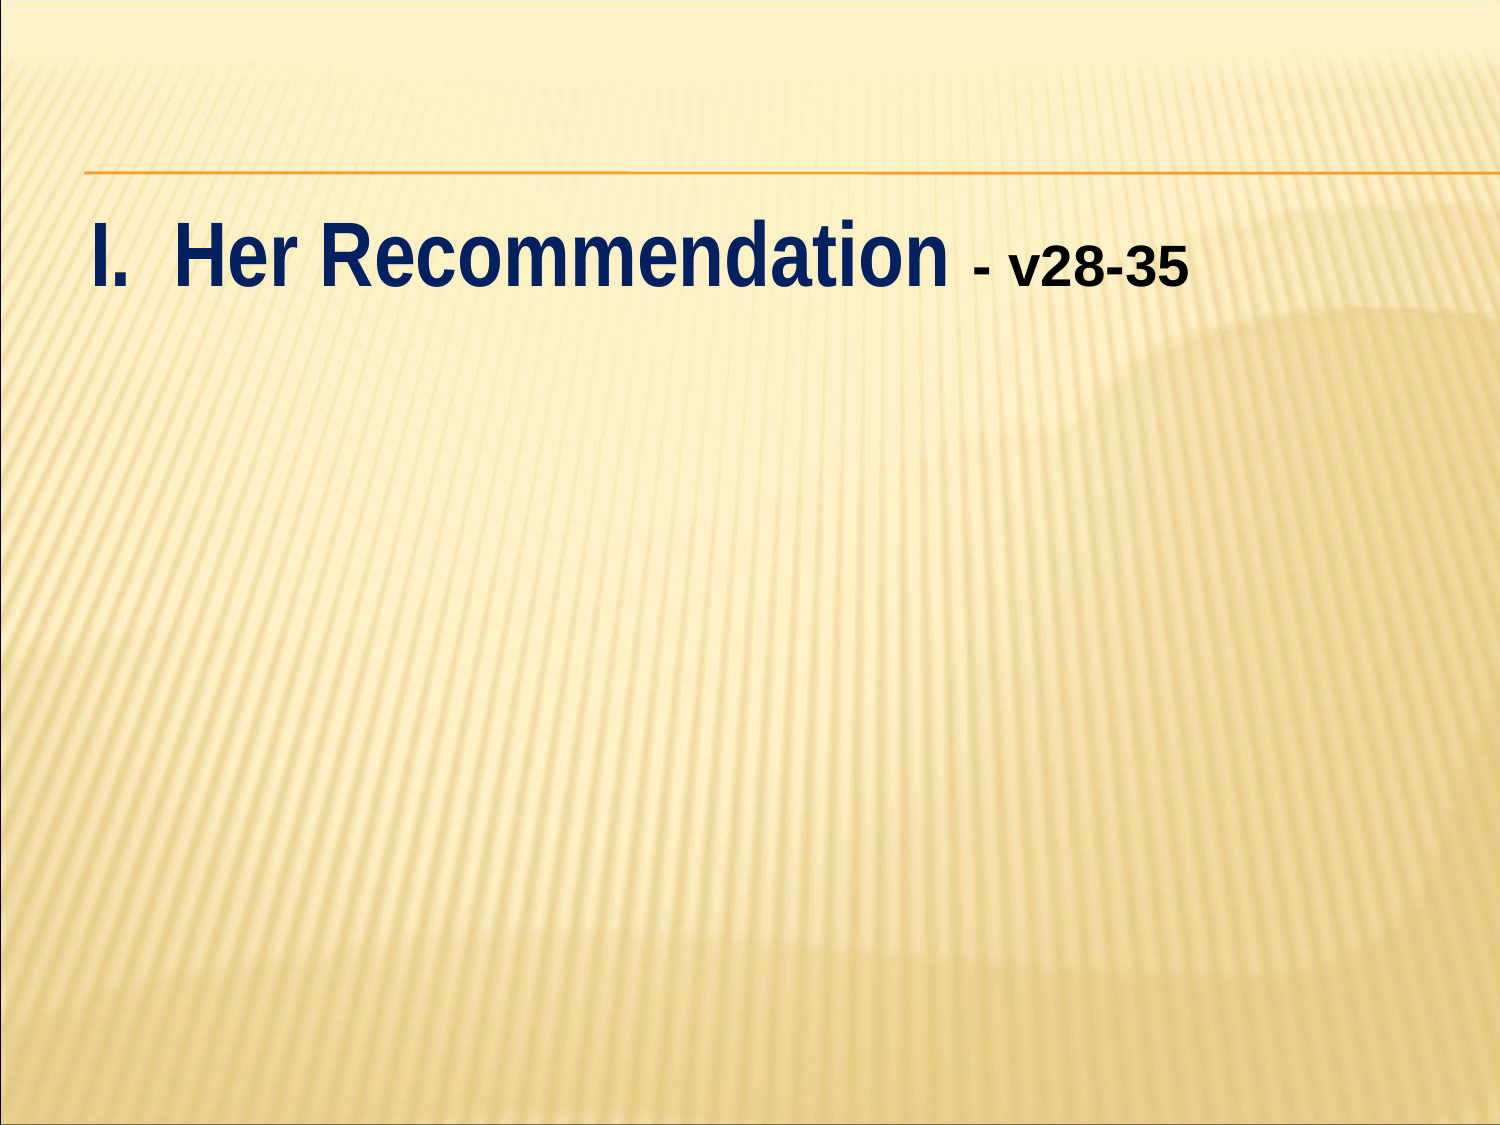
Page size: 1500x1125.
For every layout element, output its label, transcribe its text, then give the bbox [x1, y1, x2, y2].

list I. Her Recommendation - v28-35 [75, 187, 1425, 950]
picture [0, 0, 1500, 1125]
